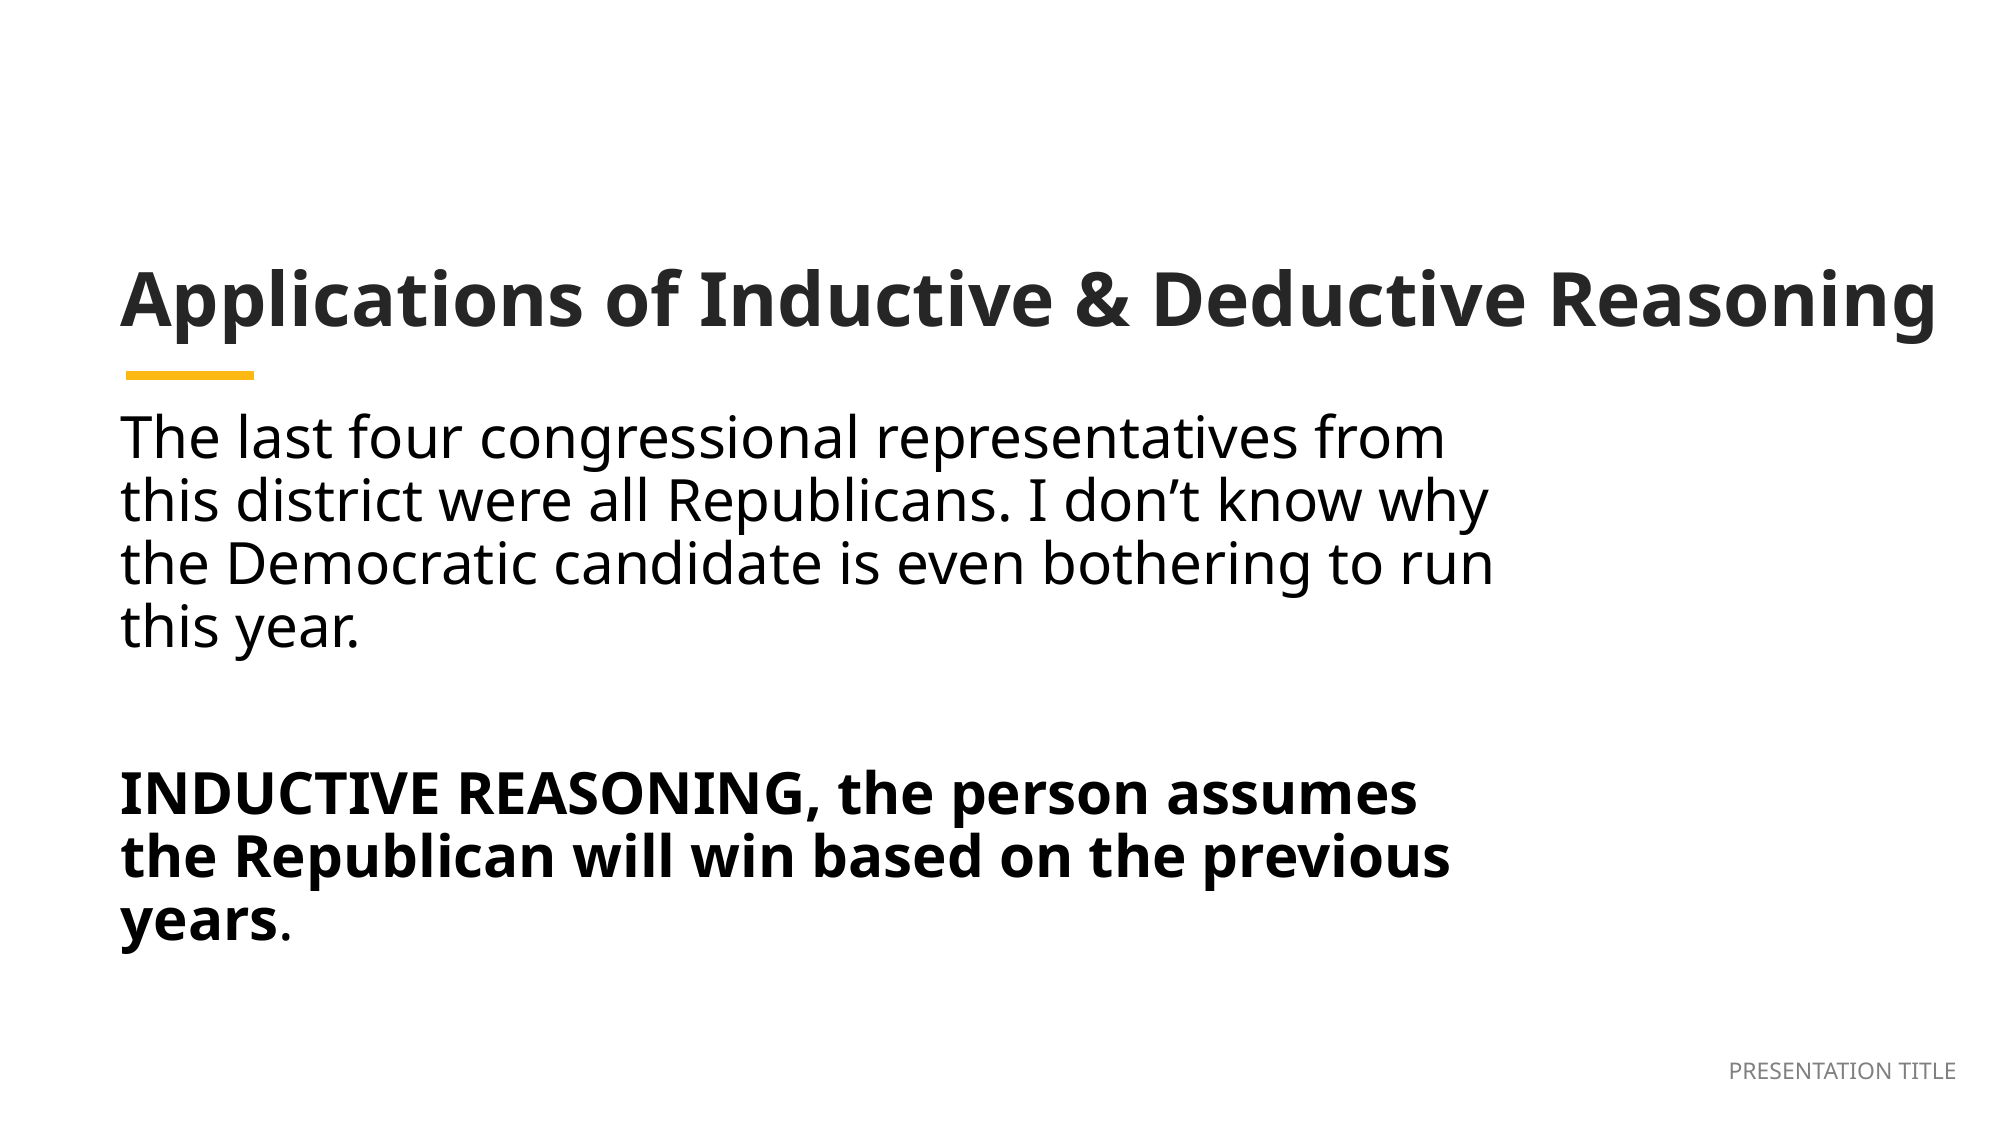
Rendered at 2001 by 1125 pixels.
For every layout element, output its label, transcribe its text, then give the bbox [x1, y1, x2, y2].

list Applications of Inductive & Deductive Reasoning [105, 113, 2000, 350]
list The last four congressional representatives from this district were all Republicans. I don’t know why the Democratic candidate is even bothering to run this year. INDUCTIVE REASONING, the person assumes the Republican will win based on the previous years. [105, 400, 1513, 1011]
